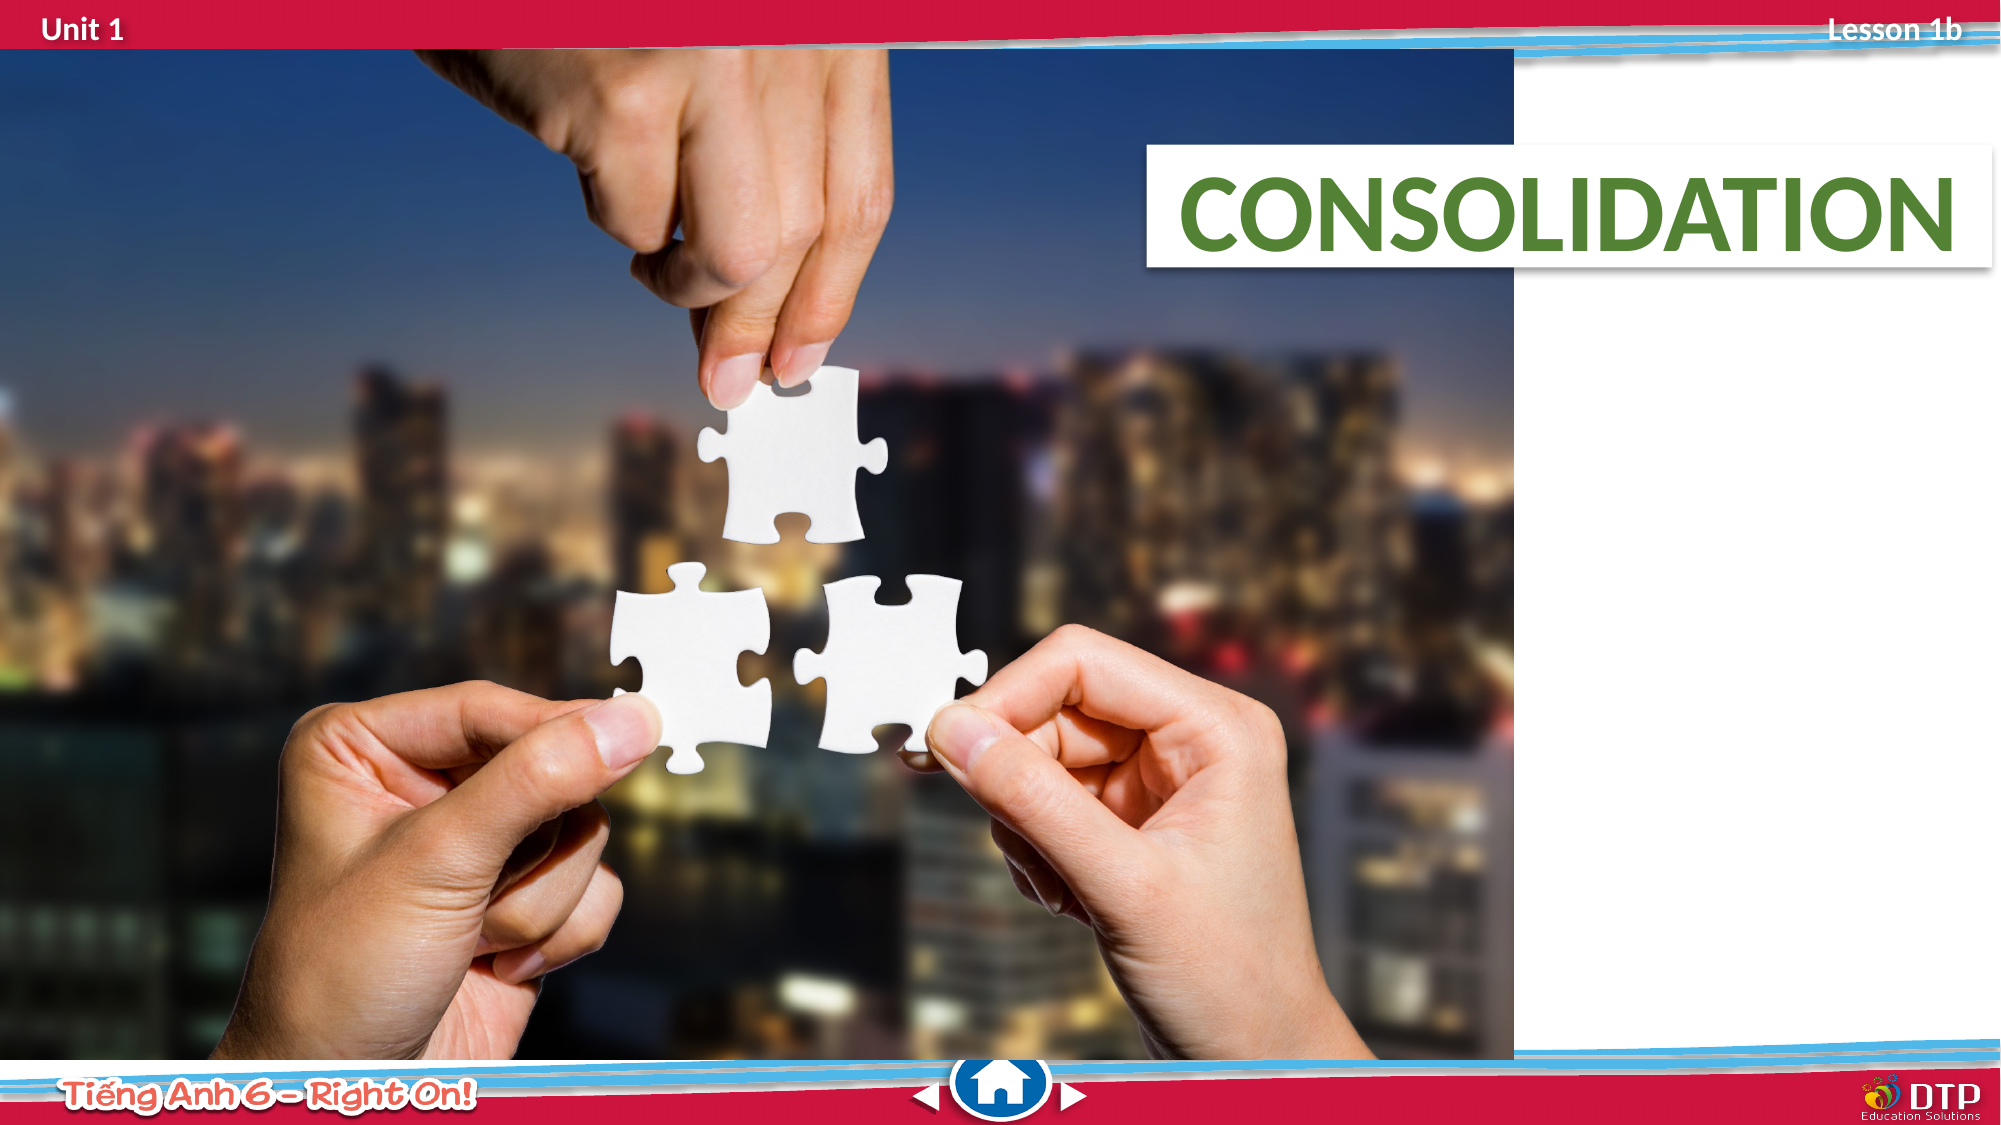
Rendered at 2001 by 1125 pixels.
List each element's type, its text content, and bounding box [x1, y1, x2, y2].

text_box CONSOLIDATION [1514, 144, 1993, 268]
picture [0, 0, 2000, 1125]
